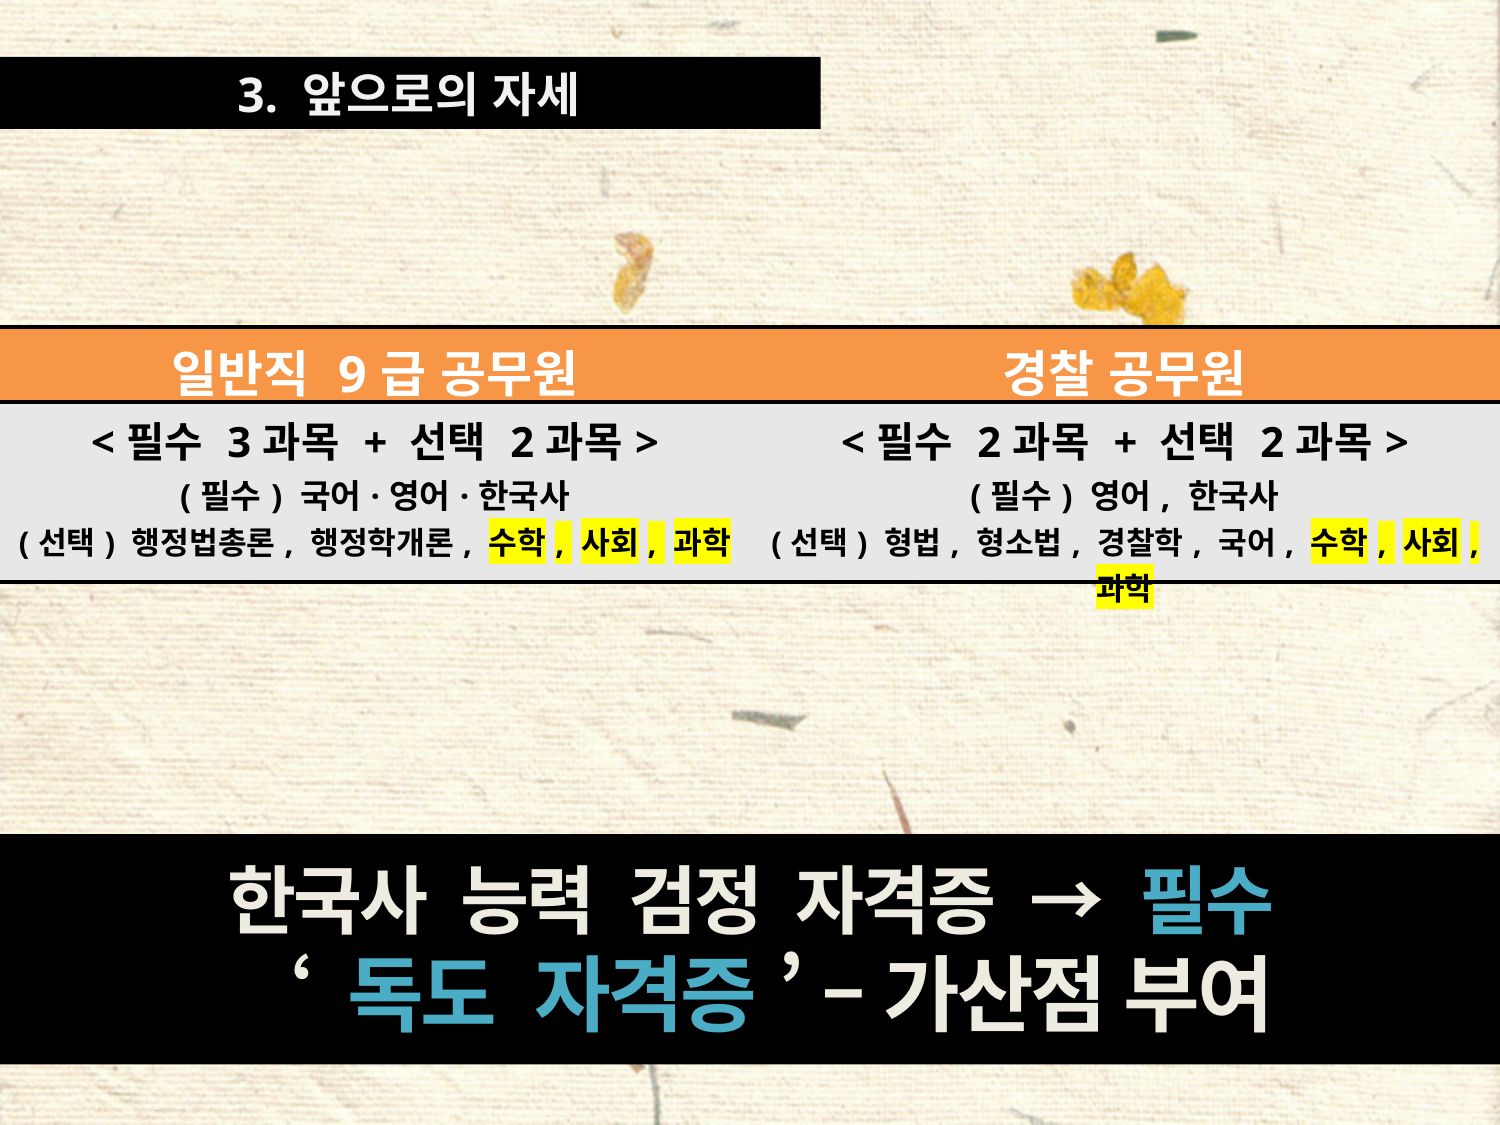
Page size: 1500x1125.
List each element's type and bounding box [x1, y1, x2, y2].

picture [0, 0, 1500, 833]
text_box [0, 833, 1500, 1065]
picture [0, 1065, 1500, 1125]
